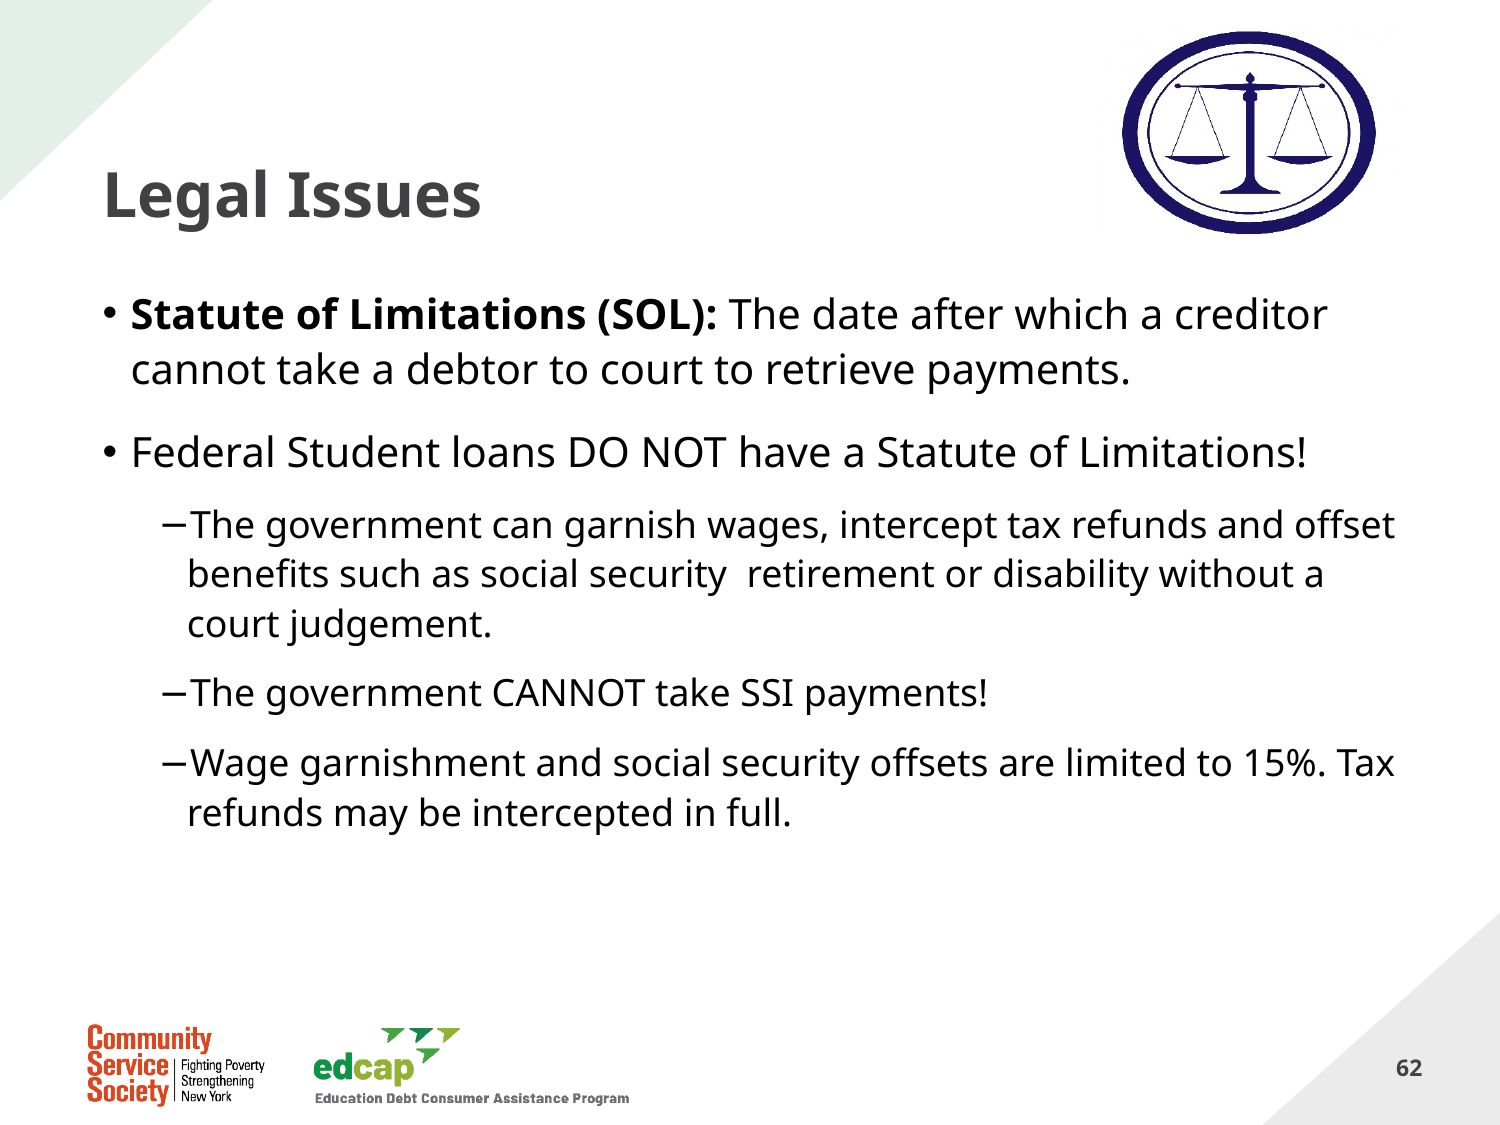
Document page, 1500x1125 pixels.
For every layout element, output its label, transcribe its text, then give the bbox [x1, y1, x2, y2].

title Legal Issues [87, 37, 1413, 239]
slide_number 62 [1100, 1045, 1438, 1106]
list Statute of Limitations (SOL): The date after which a creditor cannot take a debtor to court to retrieve payments. Federal Student loans DO NOT have a Statute of Limitations! The government can garnish wages, intercept tax refunds and offset benefits such as social security retirement or disability without a court judgement. The government CANNOT take SSI payments! Wage garnishment and social security offsets are limited to 15%. Tax refunds may be intercepted in full. [87, 275, 1413, 1014]
picture [312, 1026, 688, 1109]
picture [87, 1024, 265, 1107]
picture [1095, 27, 1402, 238]
